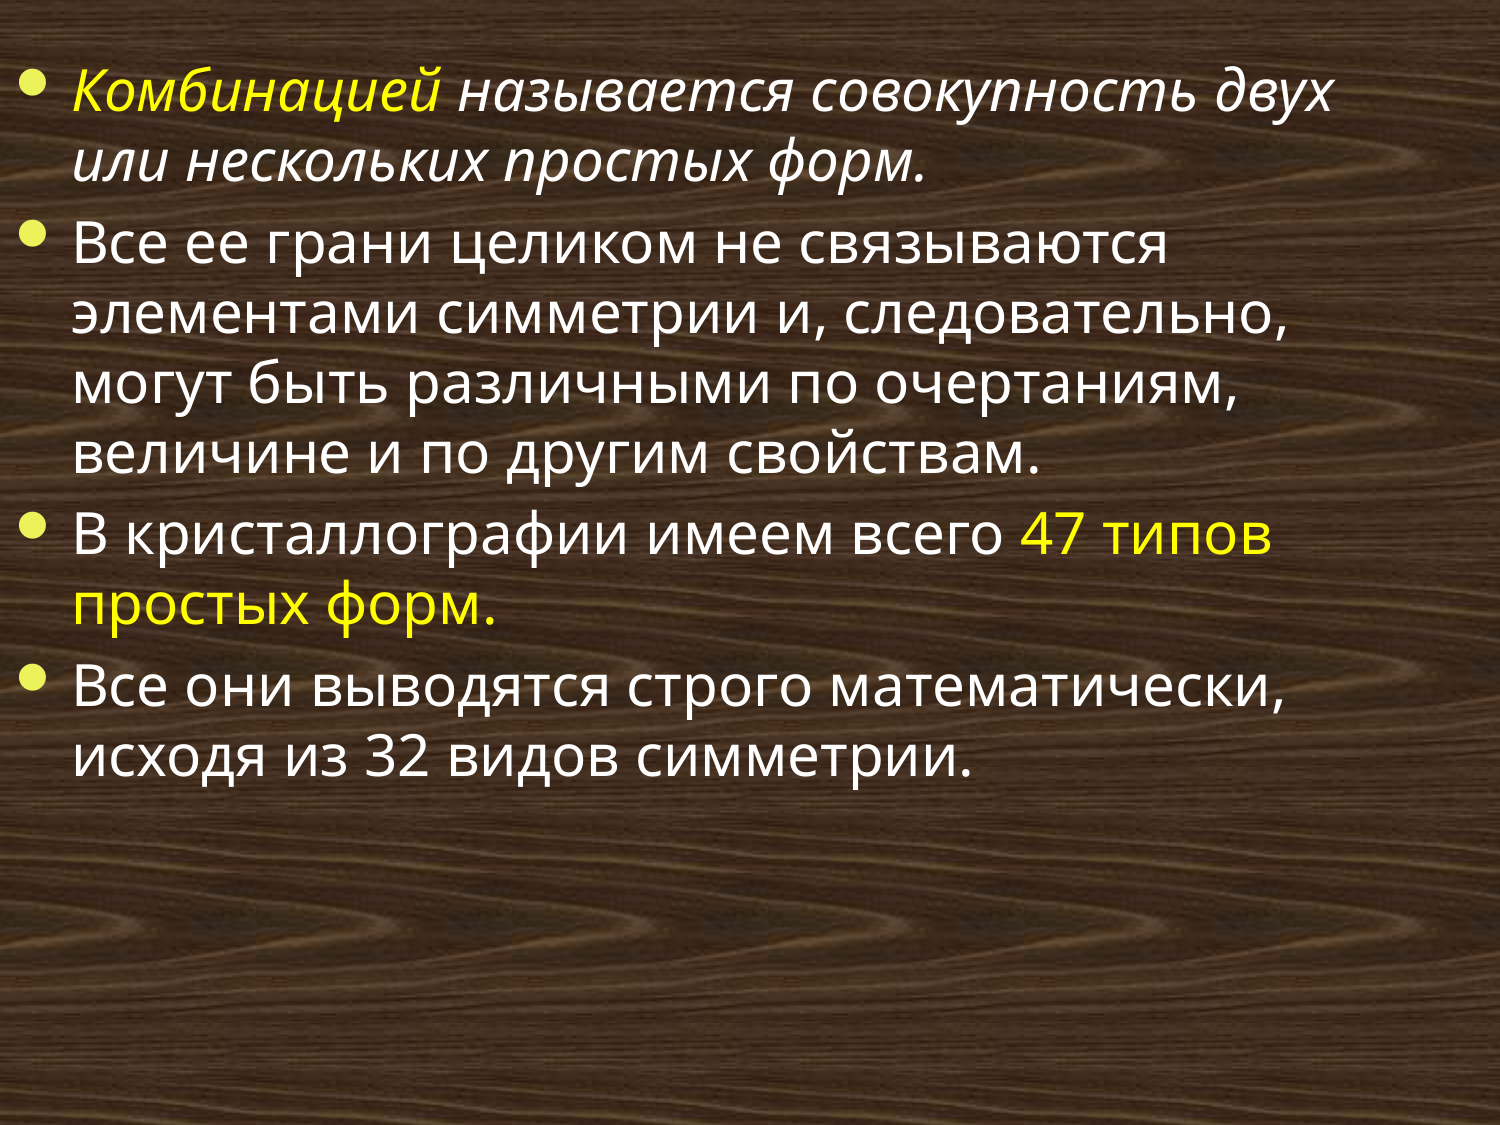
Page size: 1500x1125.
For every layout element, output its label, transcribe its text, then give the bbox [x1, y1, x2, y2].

picture [0, 0, 1500, 1125]
list Комбинацией называется совокупность двух или нескольких простых форм. Все ее грани целиком не связываются элементами симметрии и, следовательно, могут быть различными по очертаниям, величине и по другим свойствам. В кристаллографии имеем всего 47 типов простых форм. Все они выводятся строго математически, исходя из 32 видов симметрии. [0, 45, 1425, 1006]
